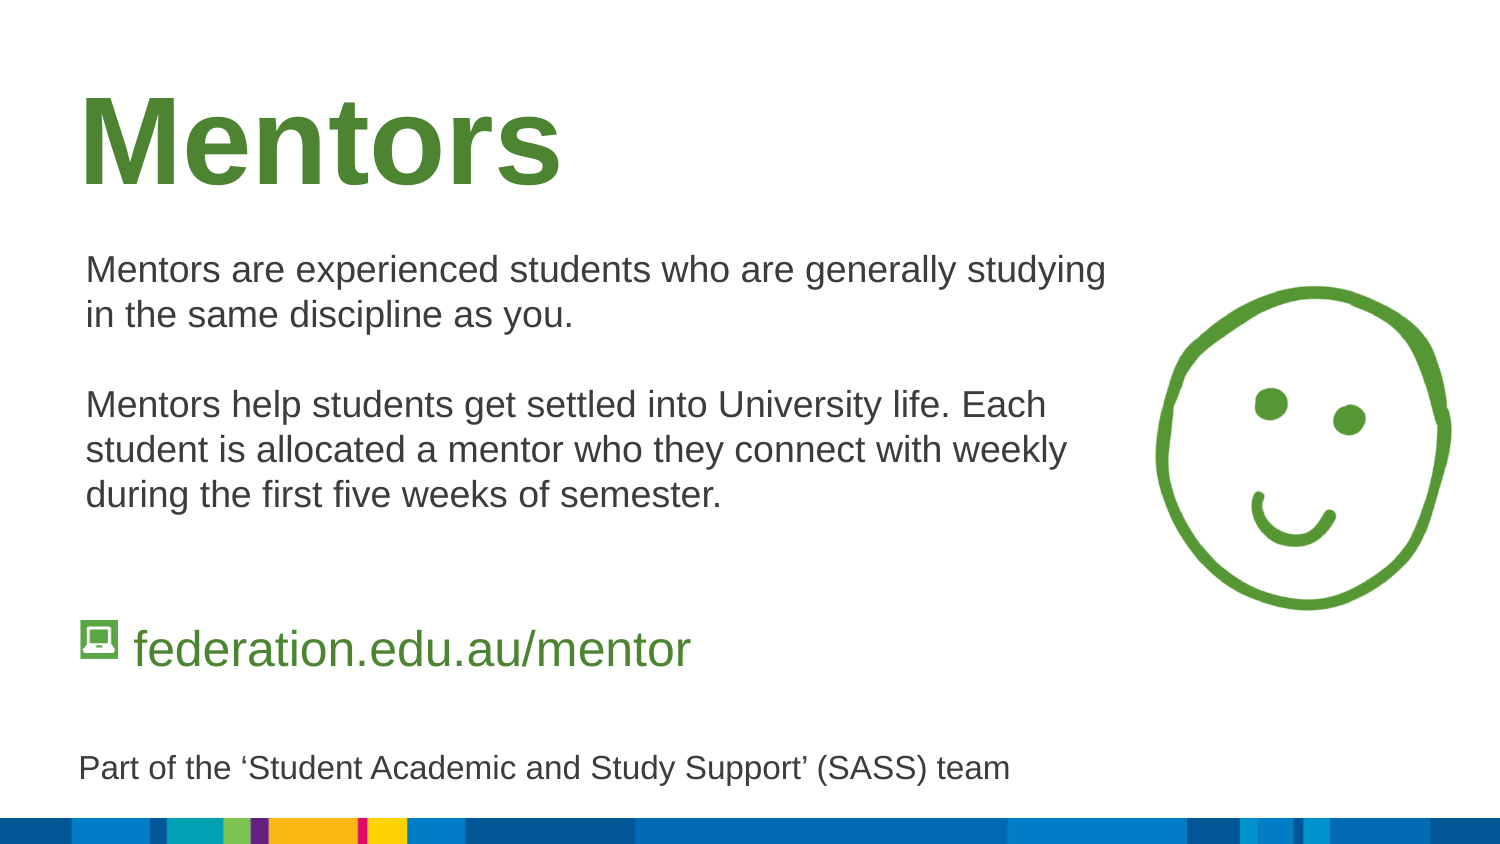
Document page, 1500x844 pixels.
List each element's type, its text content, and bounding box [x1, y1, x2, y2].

text_box Mentors are experienced students who are generally studying in the same discipline as you. Mentors help students get settled into University life. Each student is allocated a mentor who they connect with weekly during the first five weeks of semester. [70, 237, 1157, 611]
text_box Part of the ‘Student Academic and Study Support’ (SASS) team [63, 738, 1199, 794]
text_box Mentors [63, 51, 868, 217]
picture [0, 0, 1500, 844]
text_box federation.edu.au/mentor [118, 609, 1254, 685]
